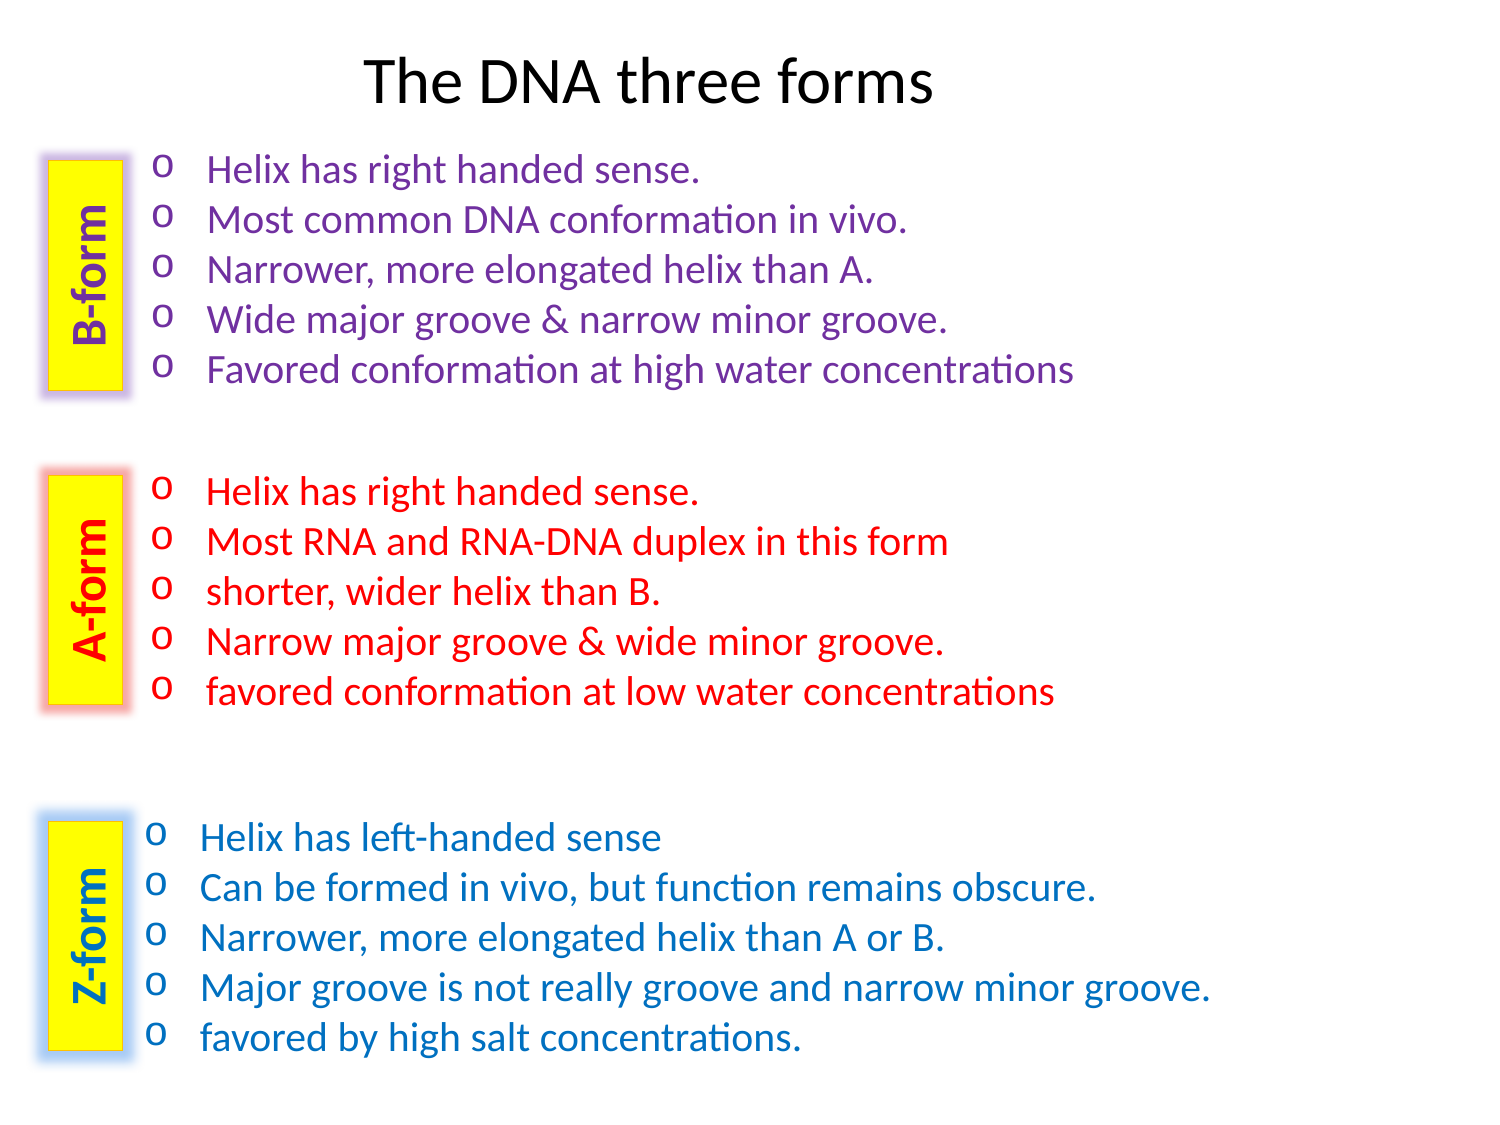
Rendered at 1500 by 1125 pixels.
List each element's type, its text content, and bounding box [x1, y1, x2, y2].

text_box Helix has right handed sense. Most common DNA conformation in vivo. Narrower, more elongated helix than A. Wide major groove & narrow minor groove. Favored conformation at high water concentrations [135, 134, 1282, 400]
text_box Helix has left-handed sense Can be formed in vivo, but function remains obscure. Narrower, more elongated helix than A or B. Major groove is not really groove and narrow minor groove. favored by high salt concentrations. [128, 802, 1429, 1067]
text_box B-form [48, 160, 123, 391]
text_box Helix has right handed sense. Most RNA and RNA-DNA duplex in this form shorter, wider helix than B. Narrow major groove & wide minor groove. favored conformation at low water concentrations [134, 456, 1436, 722]
title The DNA three forms [348, 30, 1130, 123]
text_box Z-form [48, 821, 123, 1051]
text_box A-form [48, 475, 123, 705]
